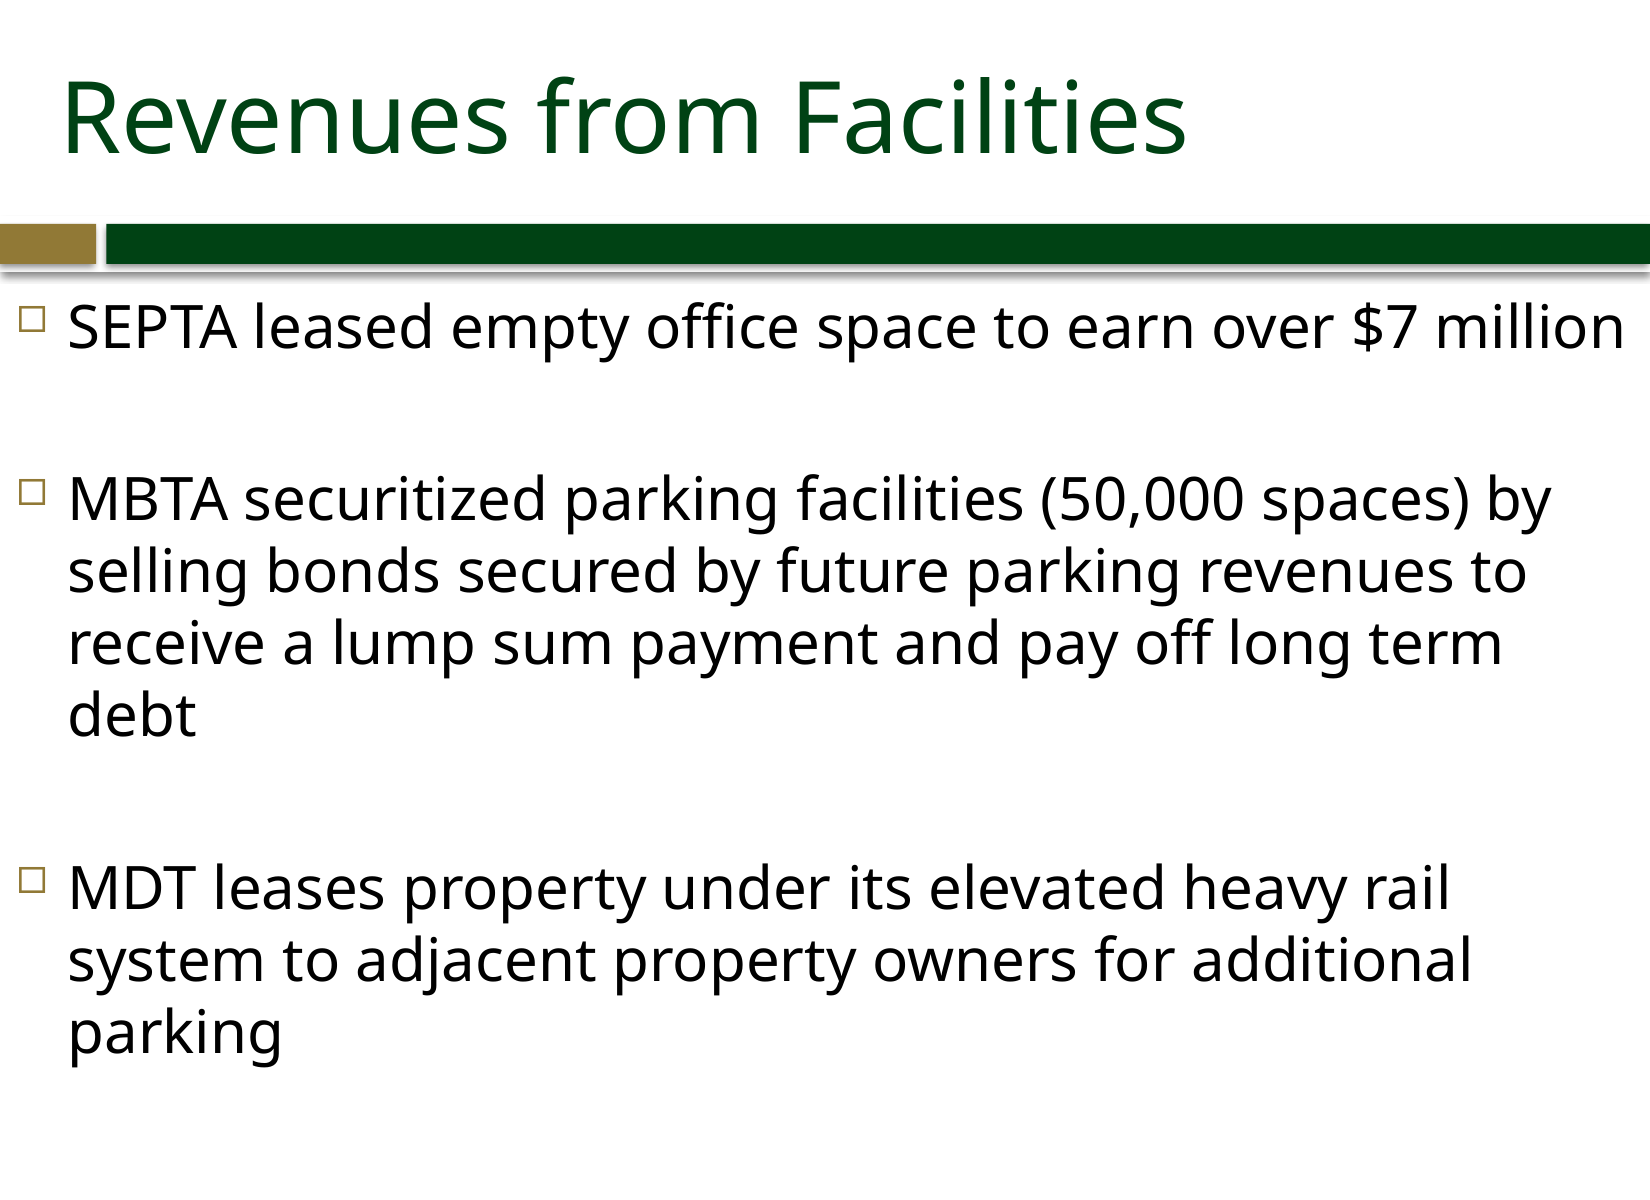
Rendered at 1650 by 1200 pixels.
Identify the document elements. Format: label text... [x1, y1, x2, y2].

title Revenues from Facilities [43, 26, 1569, 200]
list SEPTA leased empty office space to earn over $7 million MBTA securitized parking facilities (50,000 spaces) by selling bonds secured by future parking revenues to receive a lump sum payment and pay off long term debt MDT leases property under its elevated heavy rail system to adjacent property owners for additional parking [0, 279, 1650, 1150]
